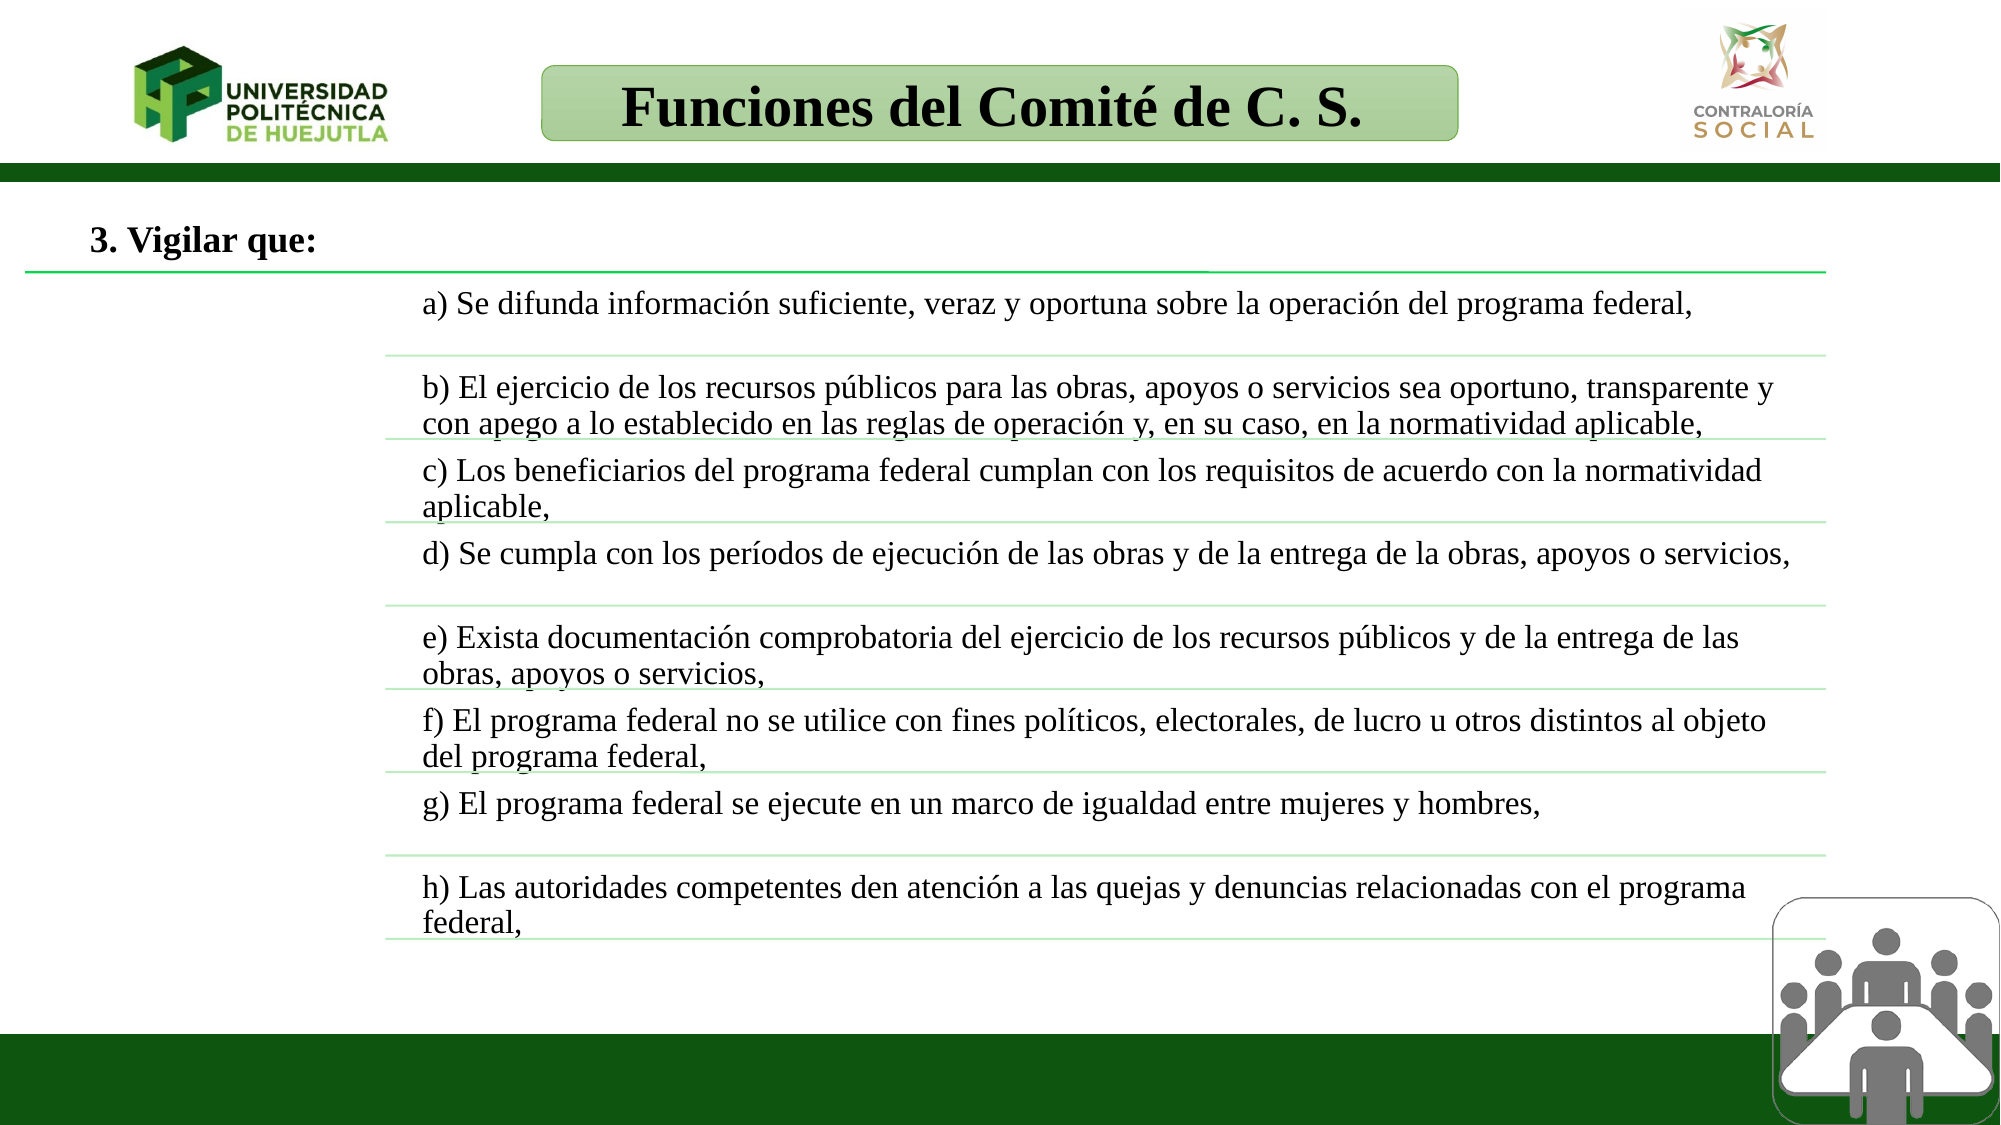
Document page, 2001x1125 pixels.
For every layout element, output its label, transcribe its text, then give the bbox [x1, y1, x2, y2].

text_box [0, 163, 2000, 182]
text_box 3. Vigilar que: [75, 207, 333, 268]
picture [1772, 897, 2000, 1125]
picture [1679, 8, 1827, 151]
text_box [0, 1034, 1772, 1125]
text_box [25, 271, 1827, 944]
text_box Funciones del Comité de C. S. [541, 65, 1459, 142]
picture [133, 37, 393, 151]
